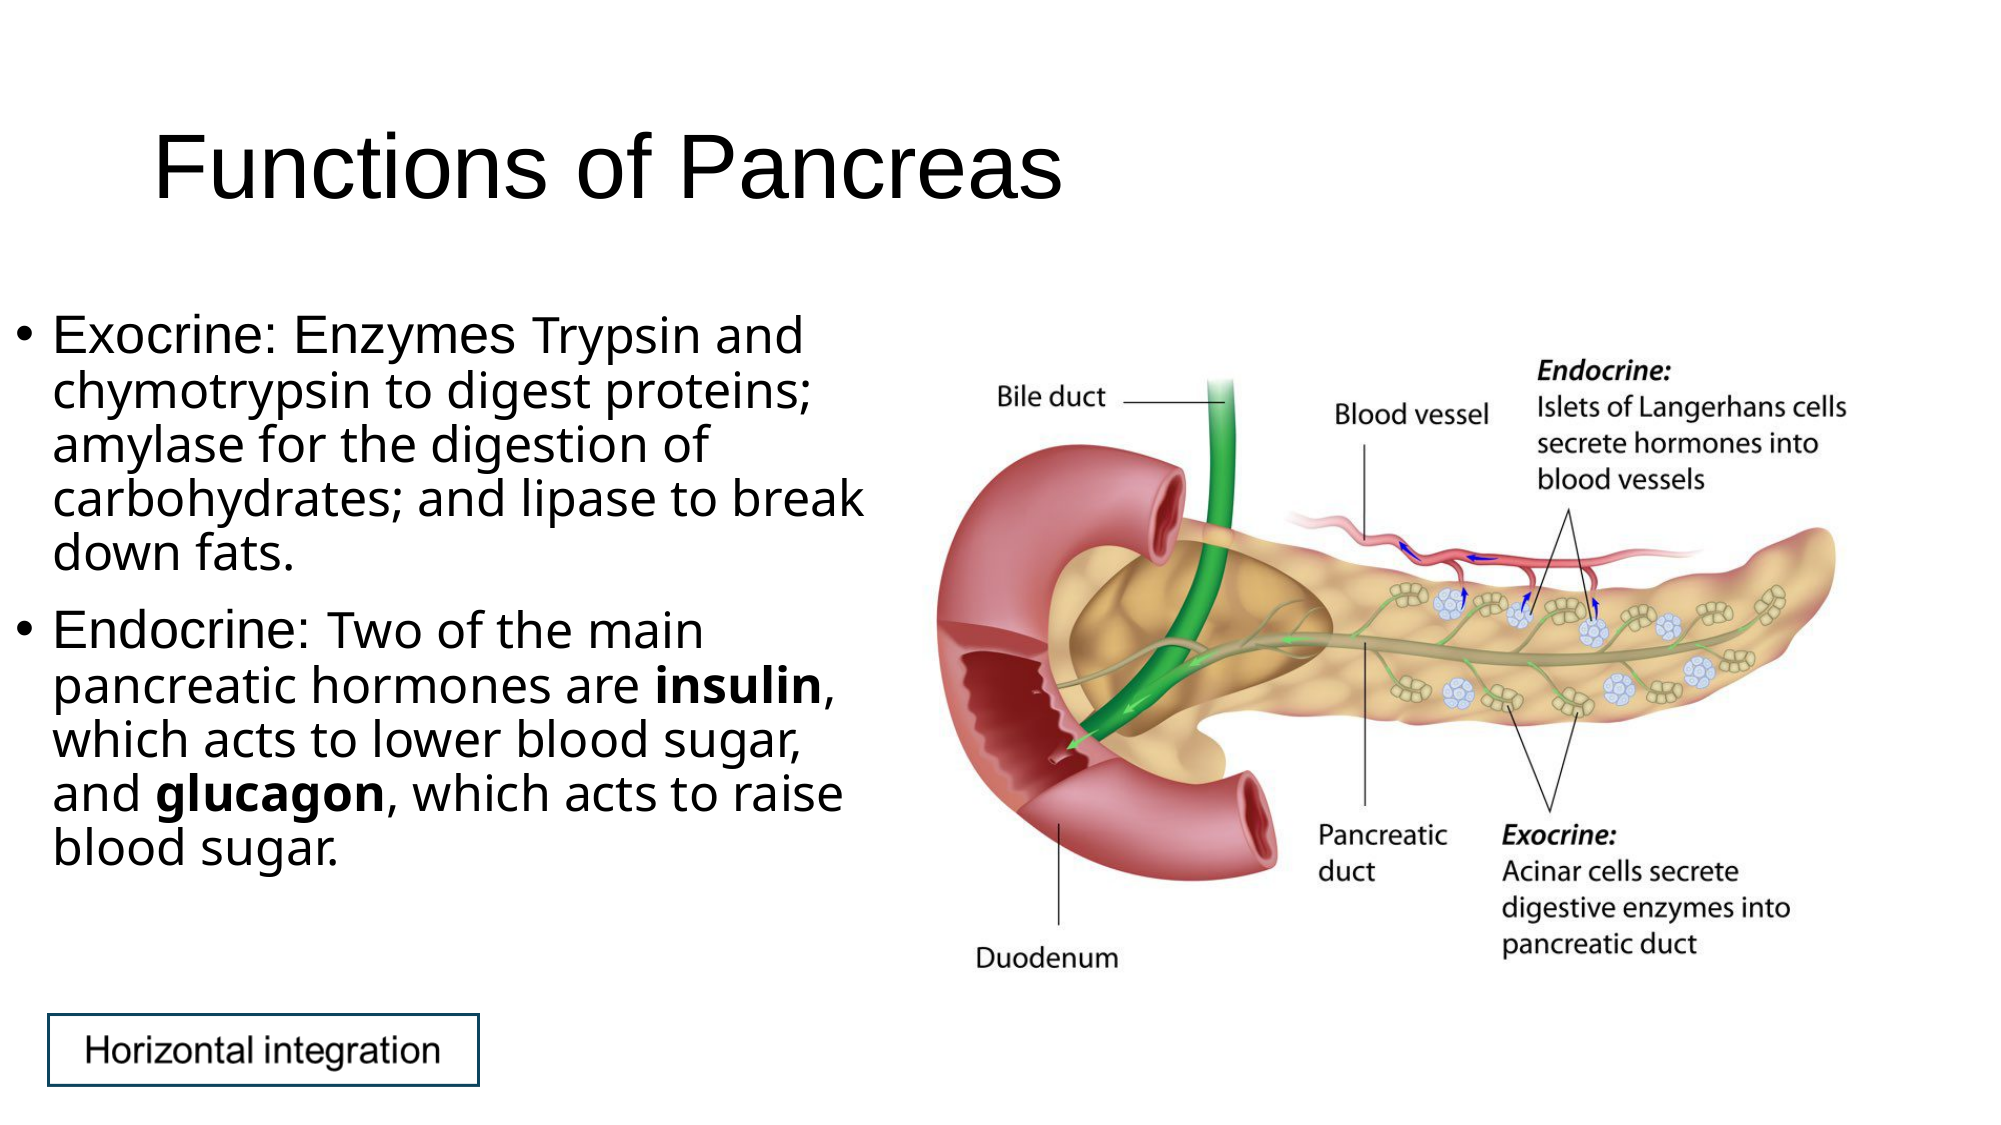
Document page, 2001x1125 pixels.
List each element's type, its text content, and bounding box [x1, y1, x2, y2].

list Exocrine: Enzymes Trypsin and chymotrypsin to digest proteins; amylase for the digestion of carbohydrates; and lipase to break down fats. Endocrine: Two of the main pancreatic hormones are insulin, which acts to lower blood sugar, and glucagon, which acts to raise blood sugar. [0, 299, 898, 1014]
picture [871, 298, 1896, 988]
picture [47, 1012, 481, 1096]
title Functions of Pancreas [137, 59, 1863, 278]
